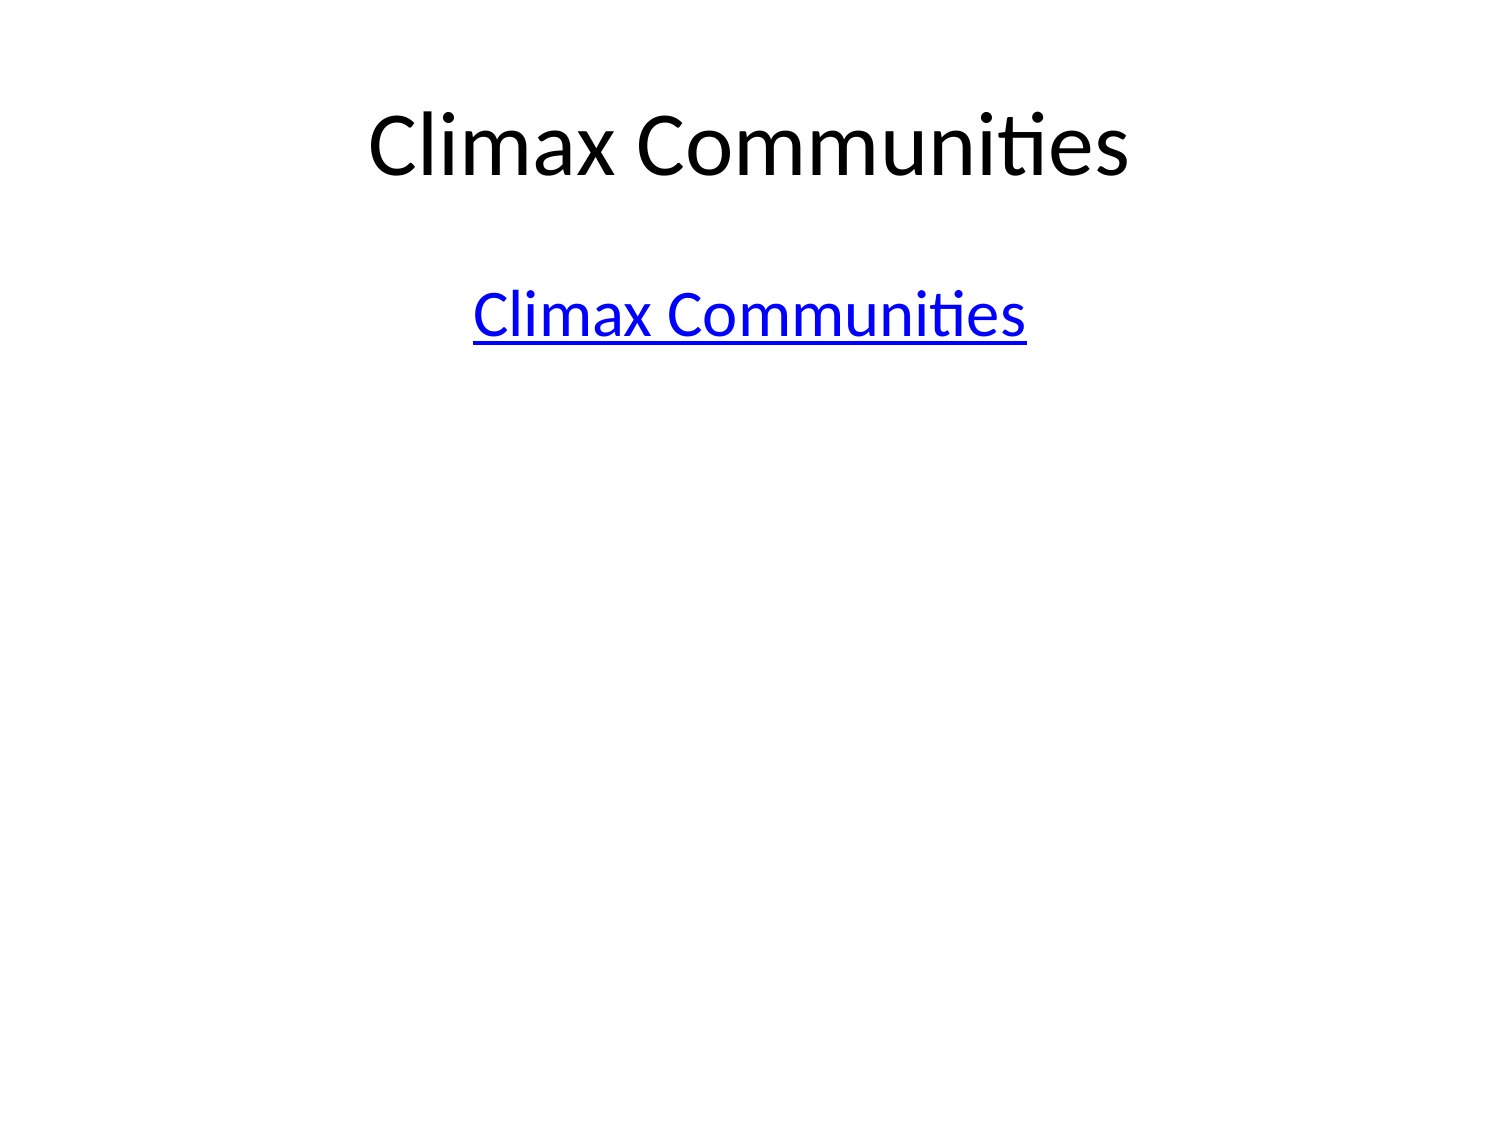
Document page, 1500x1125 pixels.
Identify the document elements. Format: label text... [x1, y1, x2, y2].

title Climax Communities [75, 45, 1425, 233]
list Climax Communities [75, 262, 1425, 1005]
